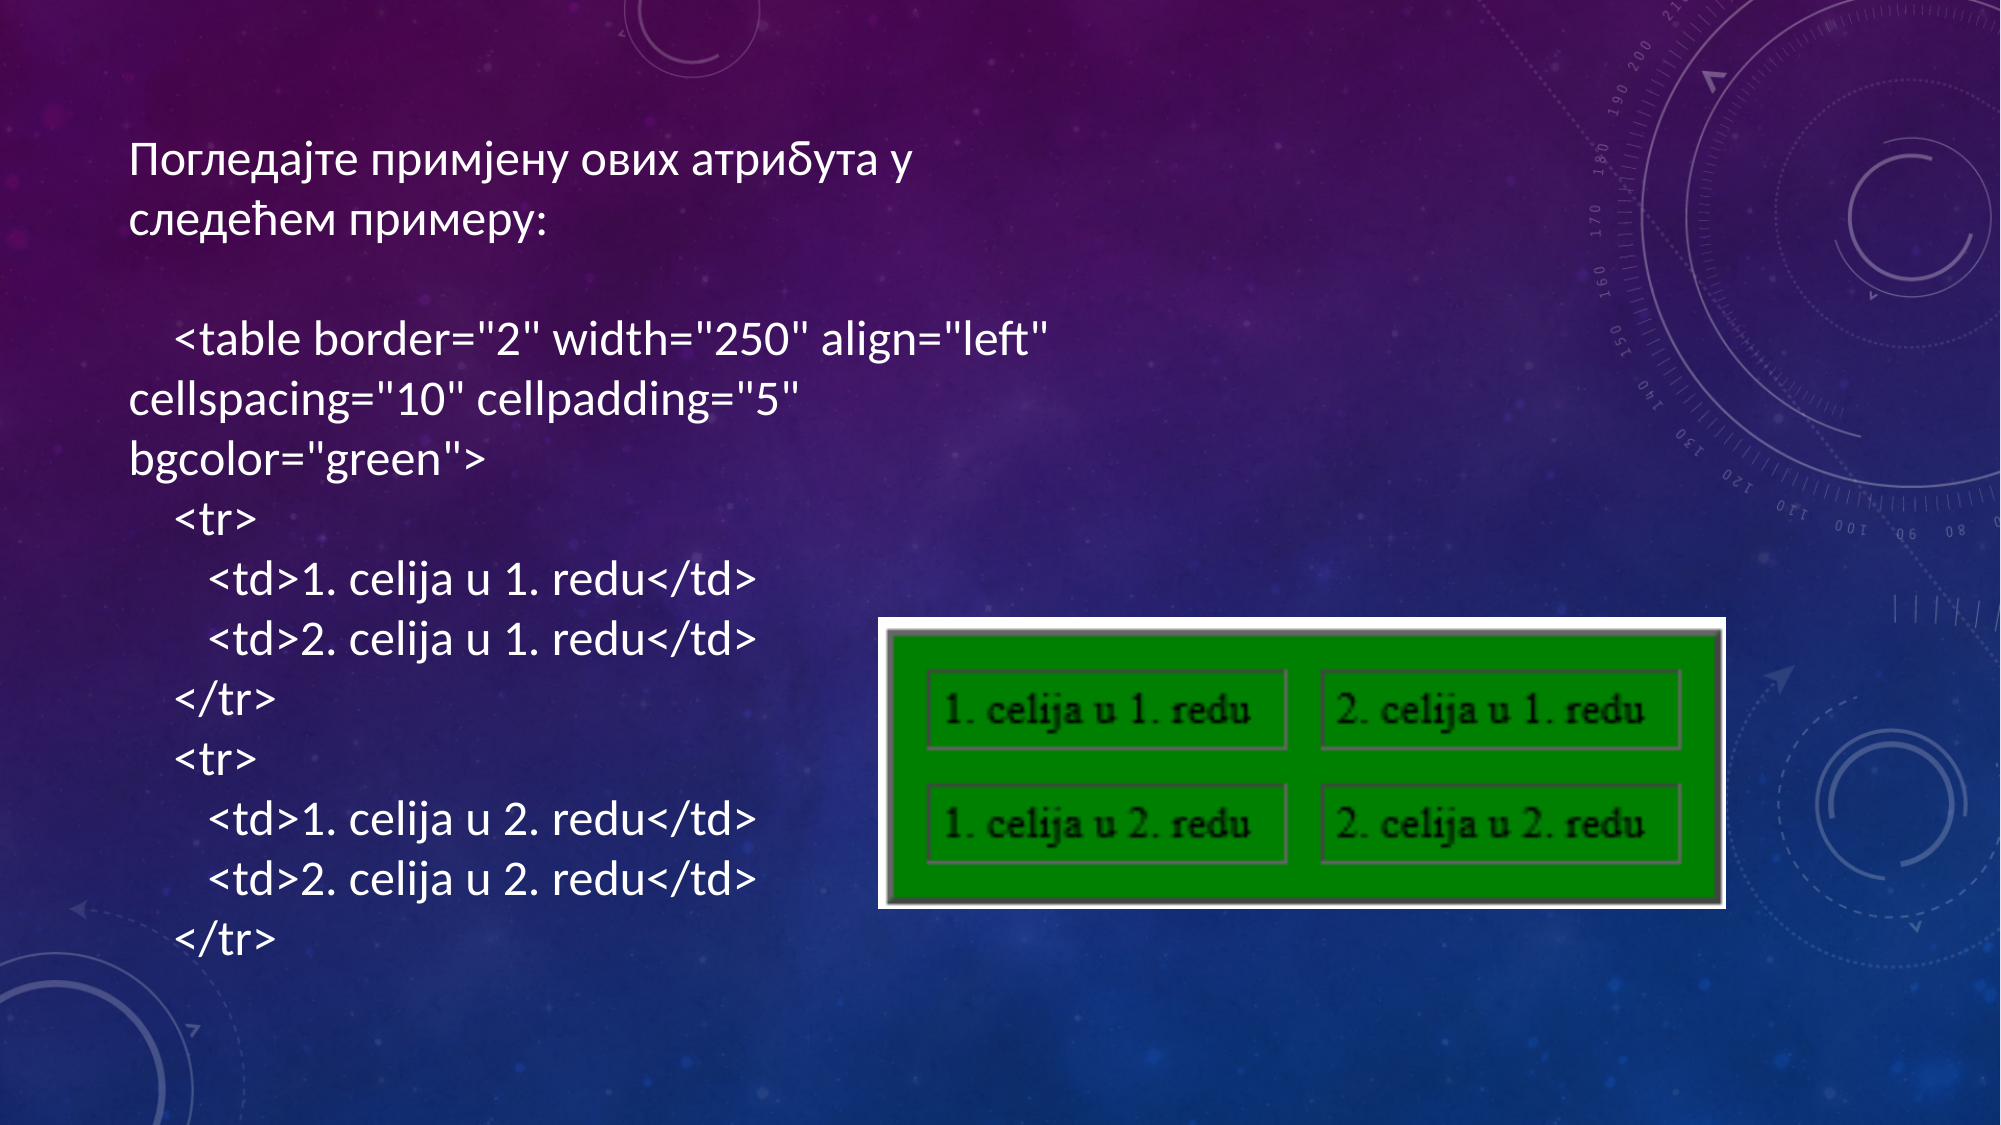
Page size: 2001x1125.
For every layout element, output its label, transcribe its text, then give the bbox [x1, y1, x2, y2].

picture [0, 0, 2001, 1125]
text_box Погледајте примјену ових атрибута у следећем примеру: <table border="2" width="250" align="left" cellspacing="10" cellpadding="5" bgcolor="green"> <tr> <td>1. celija u 1. redu</td> <td>2. celija u 1. redu</td> </tr> <tr> <td>1. celija u 2. redu</td> <td>2. celija u 2. redu</td> </tr> [113, 118, 1114, 973]
